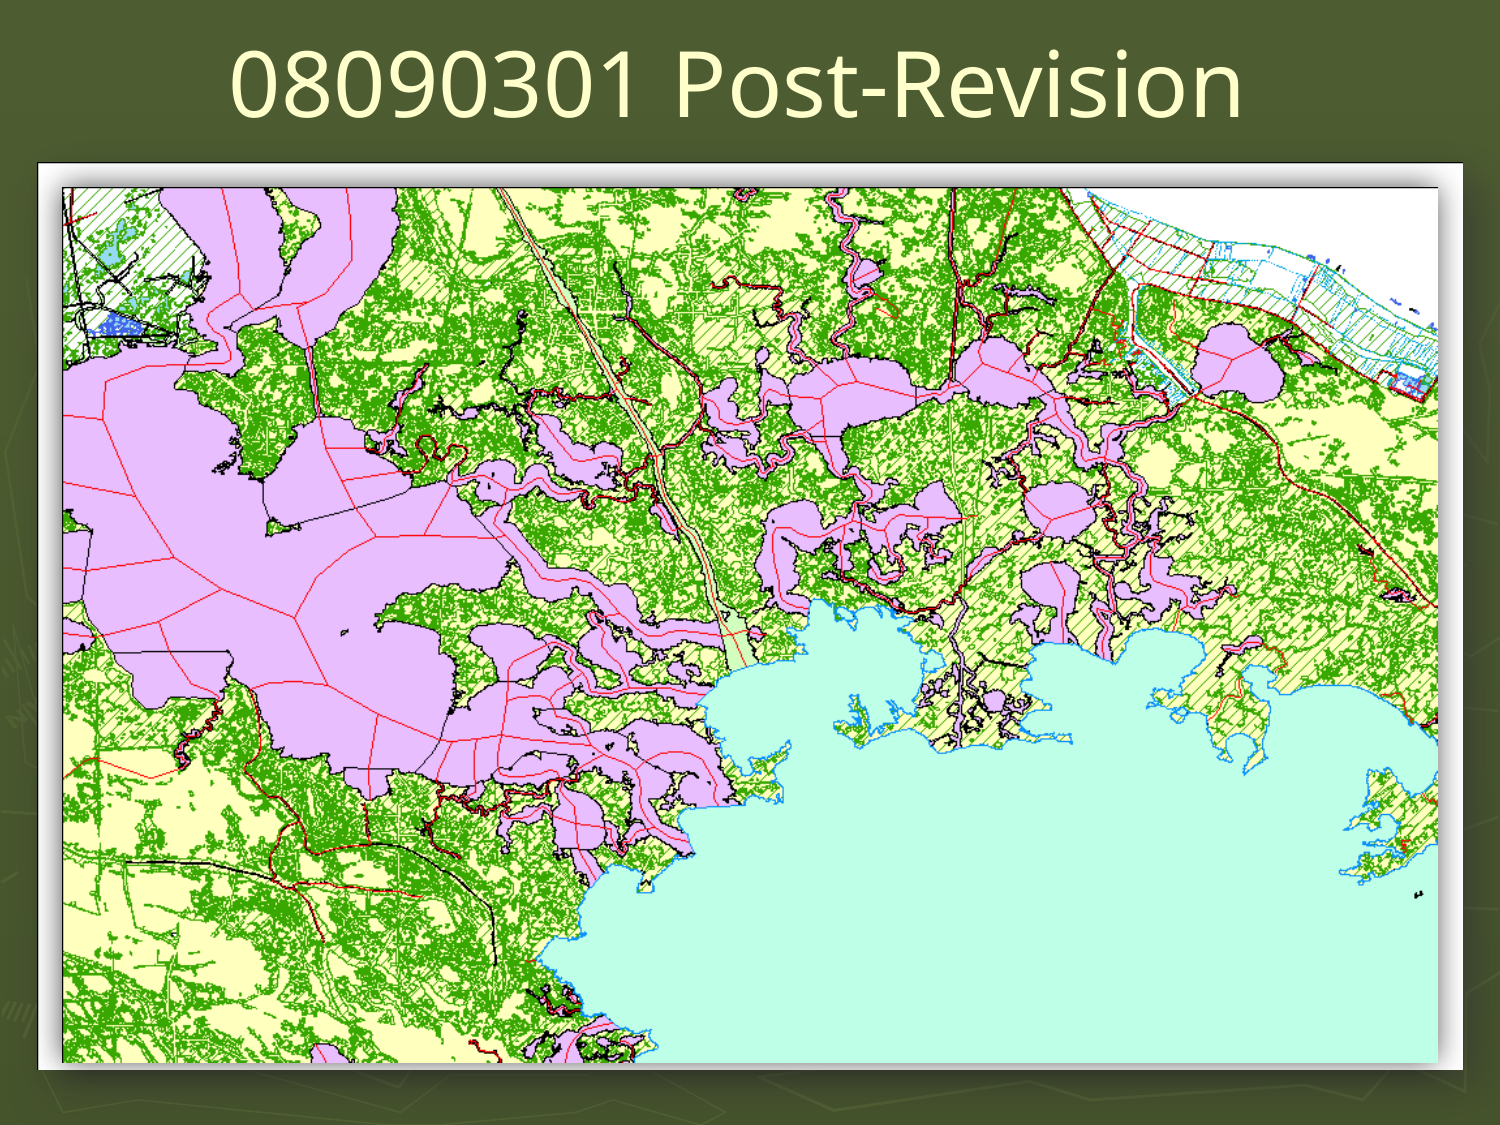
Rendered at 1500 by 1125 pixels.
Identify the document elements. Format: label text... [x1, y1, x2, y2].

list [37, 162, 1463, 1070]
picture [62, 187, 1438, 1063]
title 08090301 Post-Revision [49, 12, 1451, 150]
